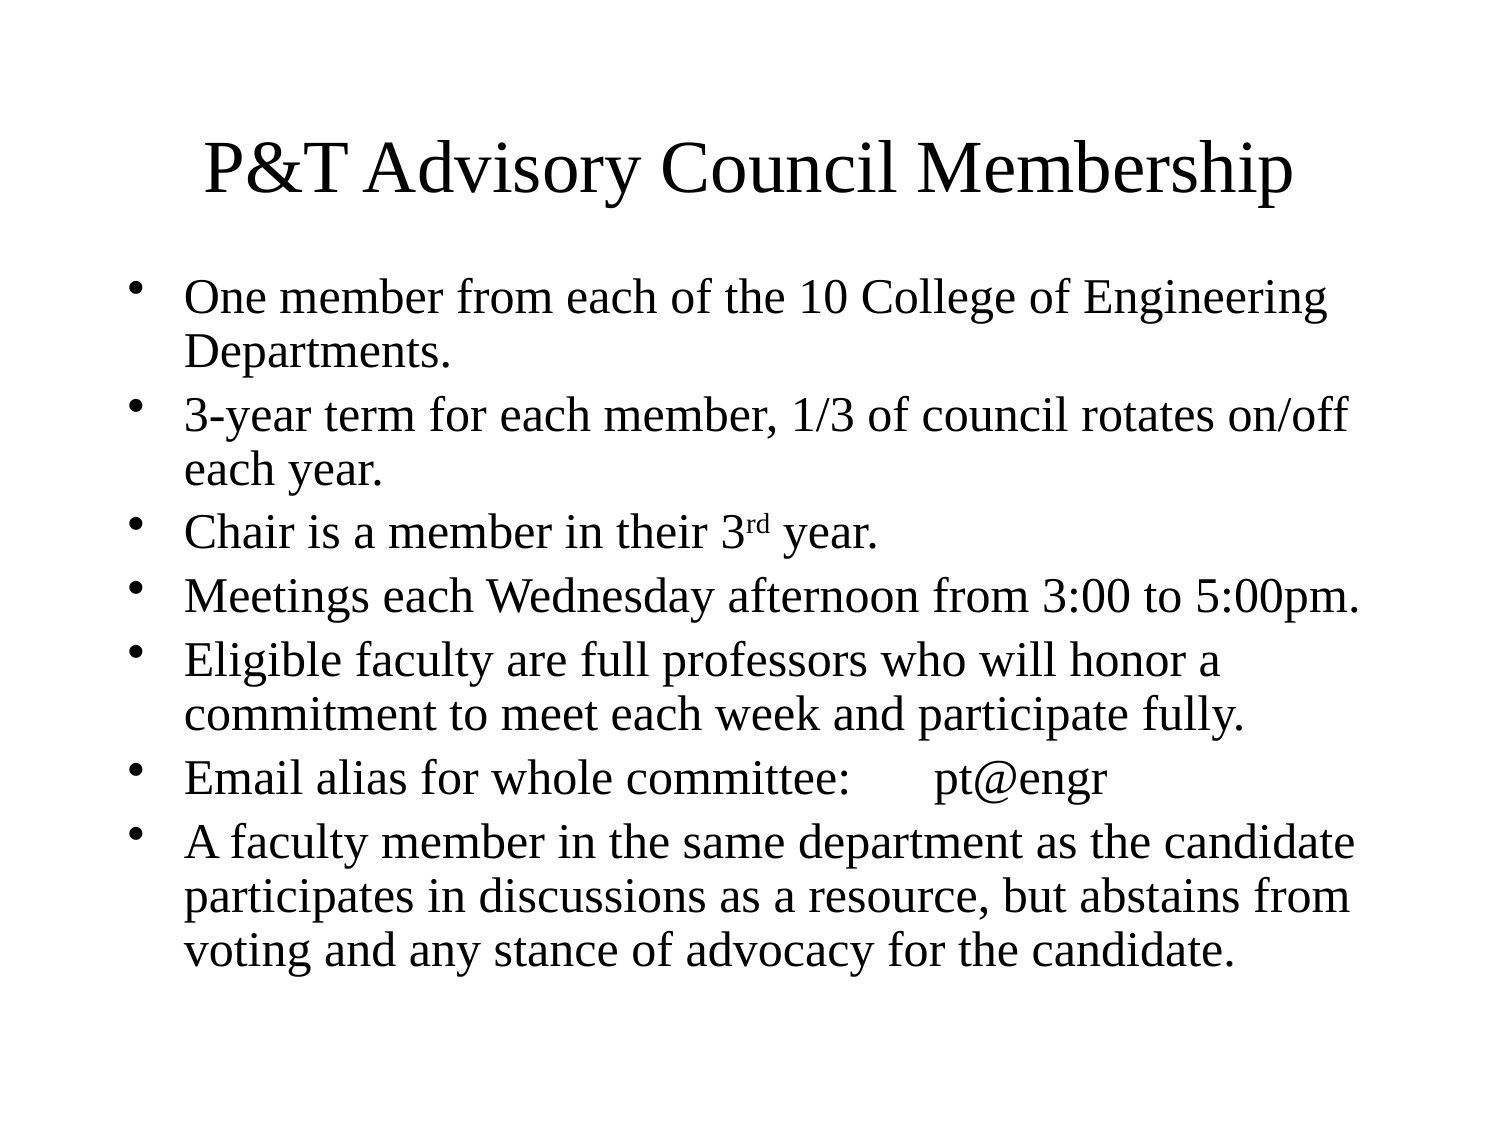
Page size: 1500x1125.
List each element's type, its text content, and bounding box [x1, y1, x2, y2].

title P&T Advisory Council Membership [112, 99, 1388, 226]
list One member from each of the 10 College of Engineering Departments. 3-year term for each member, 1/3 of council rotates on/off each year. Chair is a member in their 3rd year. Meetings each Wednesday afternoon from 3:00 to 5:00pm. Eligible faculty are full professors who will honor a commitment to meet each week and participate fully. Email alias for whole committee: pt@engr A faculty member in the same department as the candidate participates in discussions as a resource, but abstains from voting and any stance of advocacy for the candidate. [112, 262, 1388, 1001]
